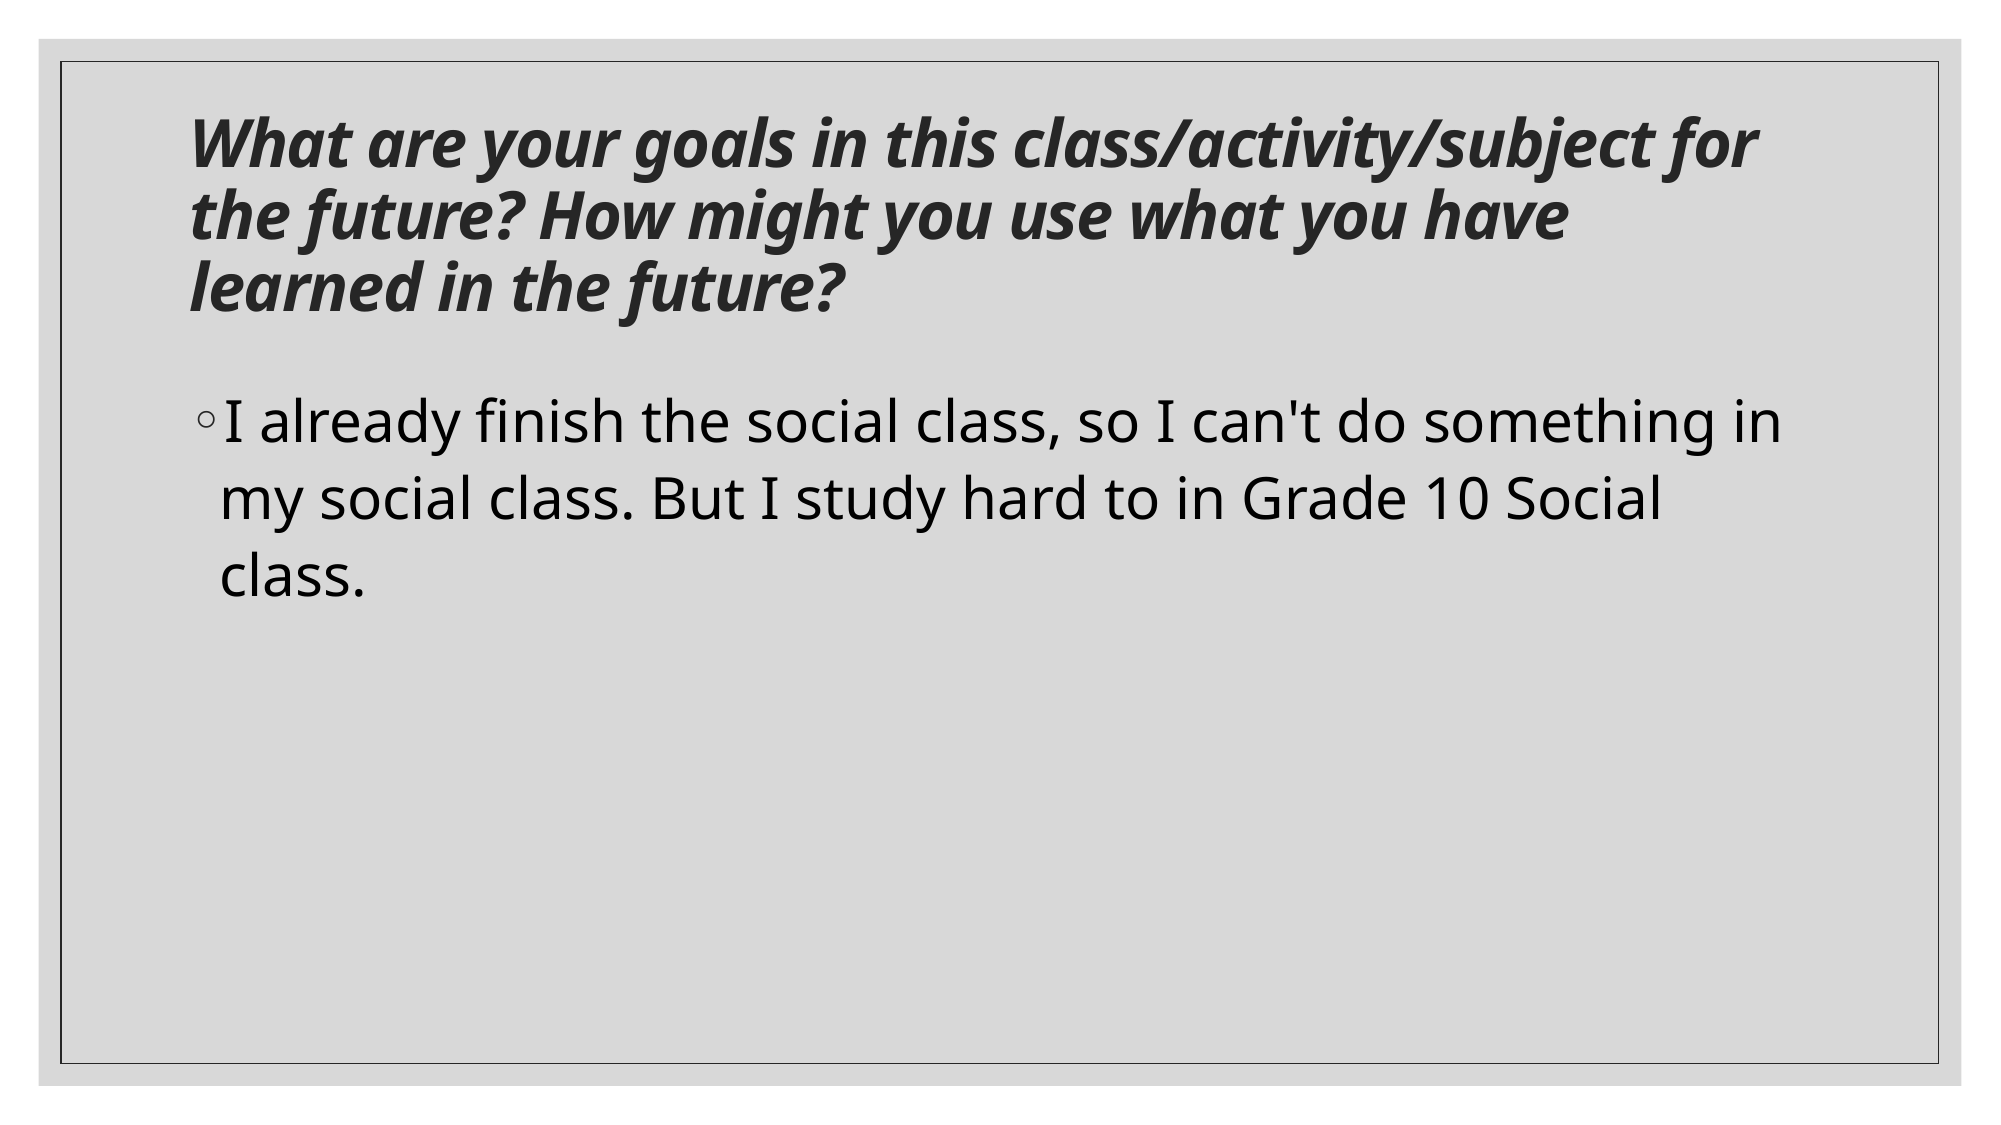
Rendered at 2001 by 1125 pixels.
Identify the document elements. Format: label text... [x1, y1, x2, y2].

title What are your goals in this class/activity/subject for the future? How might you use what you have learned in the future? [174, 105, 1825, 331]
list I already finish the social class, so I can't do something in my social class. But I study hard to in Grade 10 Social class. [174, 370, 1825, 1002]
